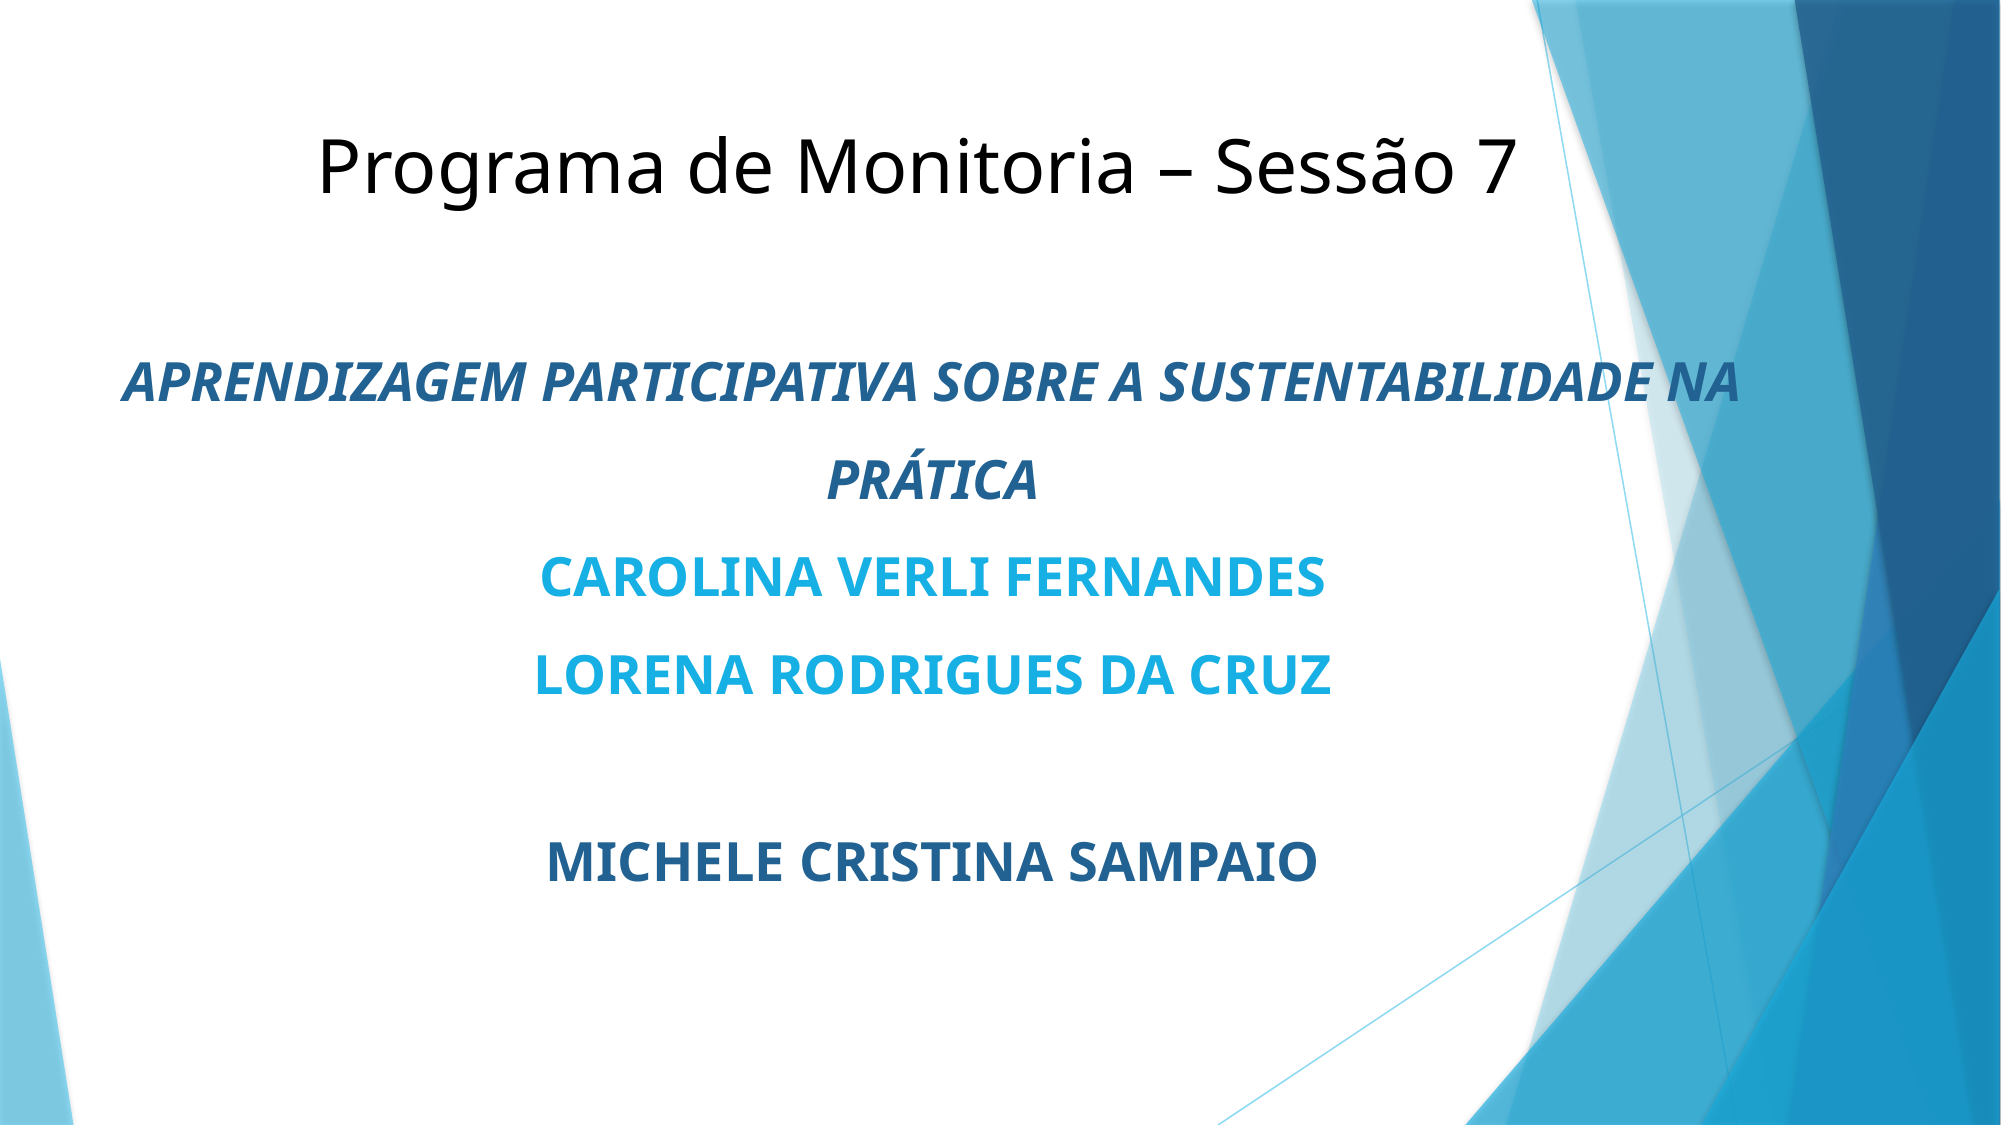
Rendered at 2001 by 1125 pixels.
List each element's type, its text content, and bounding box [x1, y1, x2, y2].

text_box APRENDIZAGEM PARTICIPATIVA SOBRE A SUSTENTABILIDADE NA PRÁTICA CAROLINA VERLI FERNANDES LORENA RODRIGUES DA CRUZ MICHELE CRISTINA SAMPAIO [80, 307, 1786, 900]
title Programa de Monitoria – Sessão 7 [301, 111, 1623, 229]
